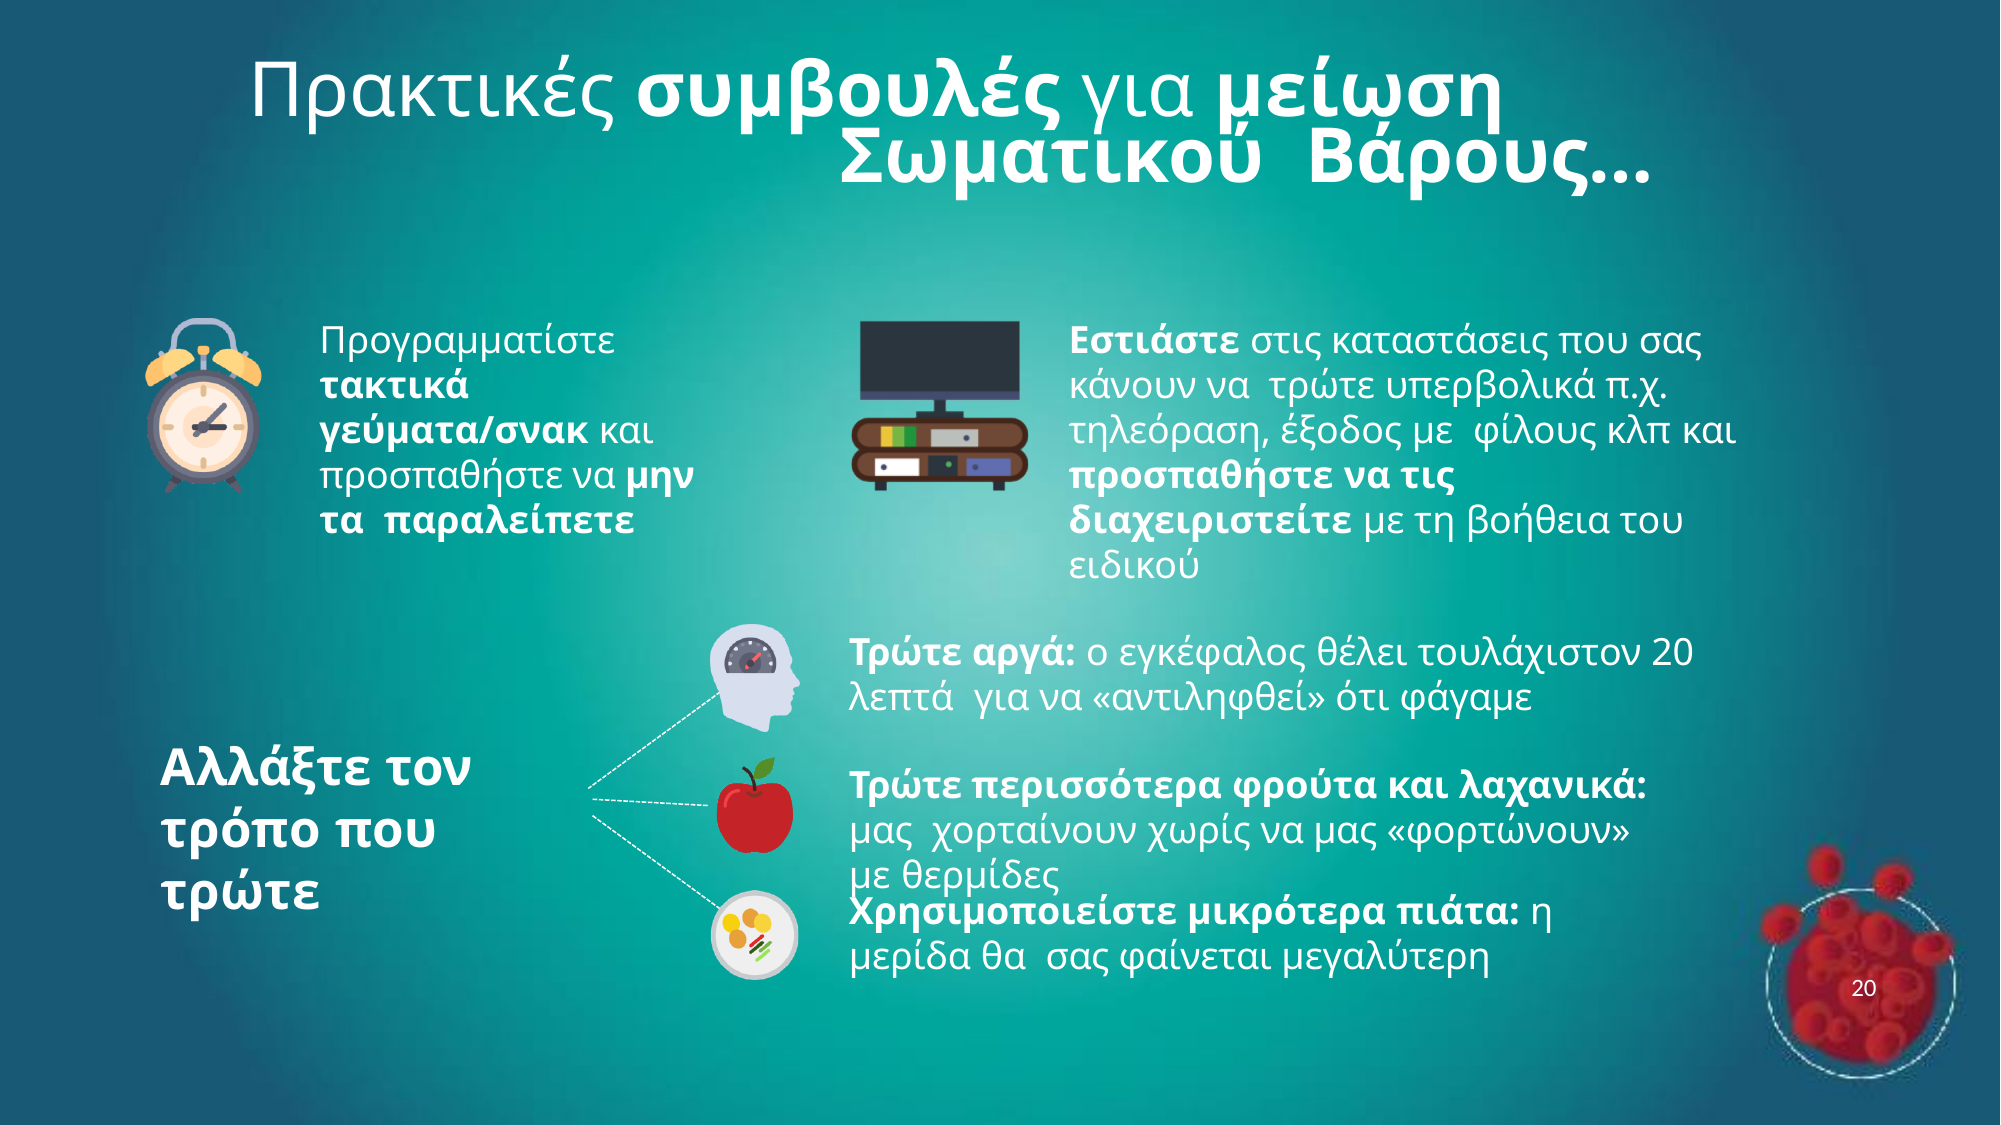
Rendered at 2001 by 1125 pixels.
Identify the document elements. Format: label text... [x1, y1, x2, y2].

text_box [701, 624, 808, 732]
text_box Τρώτε αργά: ο εγκέφαλος θέλει τουλάχιστον 20 λεπτά για να «αντιληφθεί» ότι φάγαμε [846, 626, 1709, 718]
text_box Εστιάστε στις καταστάσεις που σας κάνουν να τρώτε υπερβολικά π.χ. τηλεόραση, έξοδος με φίλους κλπ και προσπαθήστε να τις διαχειριστείτε με τη βοήθεια του ειδικού [1066, 314, 1802, 587]
text_box Τρώτε περισσότερα φρούτα και λαχανικά: μας χορταίνουν χωρίς να μας «φορτώνουν» με θερμίδες [846, 759, 1673, 896]
text_box Αλλάξτε τον τρόπο που τρώτε [158, 731, 556, 920]
title Πρακτικές συμβουλές για μείωση Σωματικού Βάρους… [168, 35, 1832, 253]
text_box [117, 318, 289, 493]
text_box Χρησιμοποιείστε μικρότερα πιάτα: η μερίδα θα σας φαίνεται μεγαλύτερη [846, 896, 1625, 977]
text_box [707, 757, 802, 853]
text_box [851, 318, 1029, 494]
text_box 20 [1849, 969, 1879, 1002]
picture [0, 0, 2000, 1125]
text_box Προγραμματίστε τακτικά γεύματα/σνακ και προσπαθήστε να μην τα παραλείπετε [317, 314, 730, 541]
text_box [710, 890, 799, 980]
